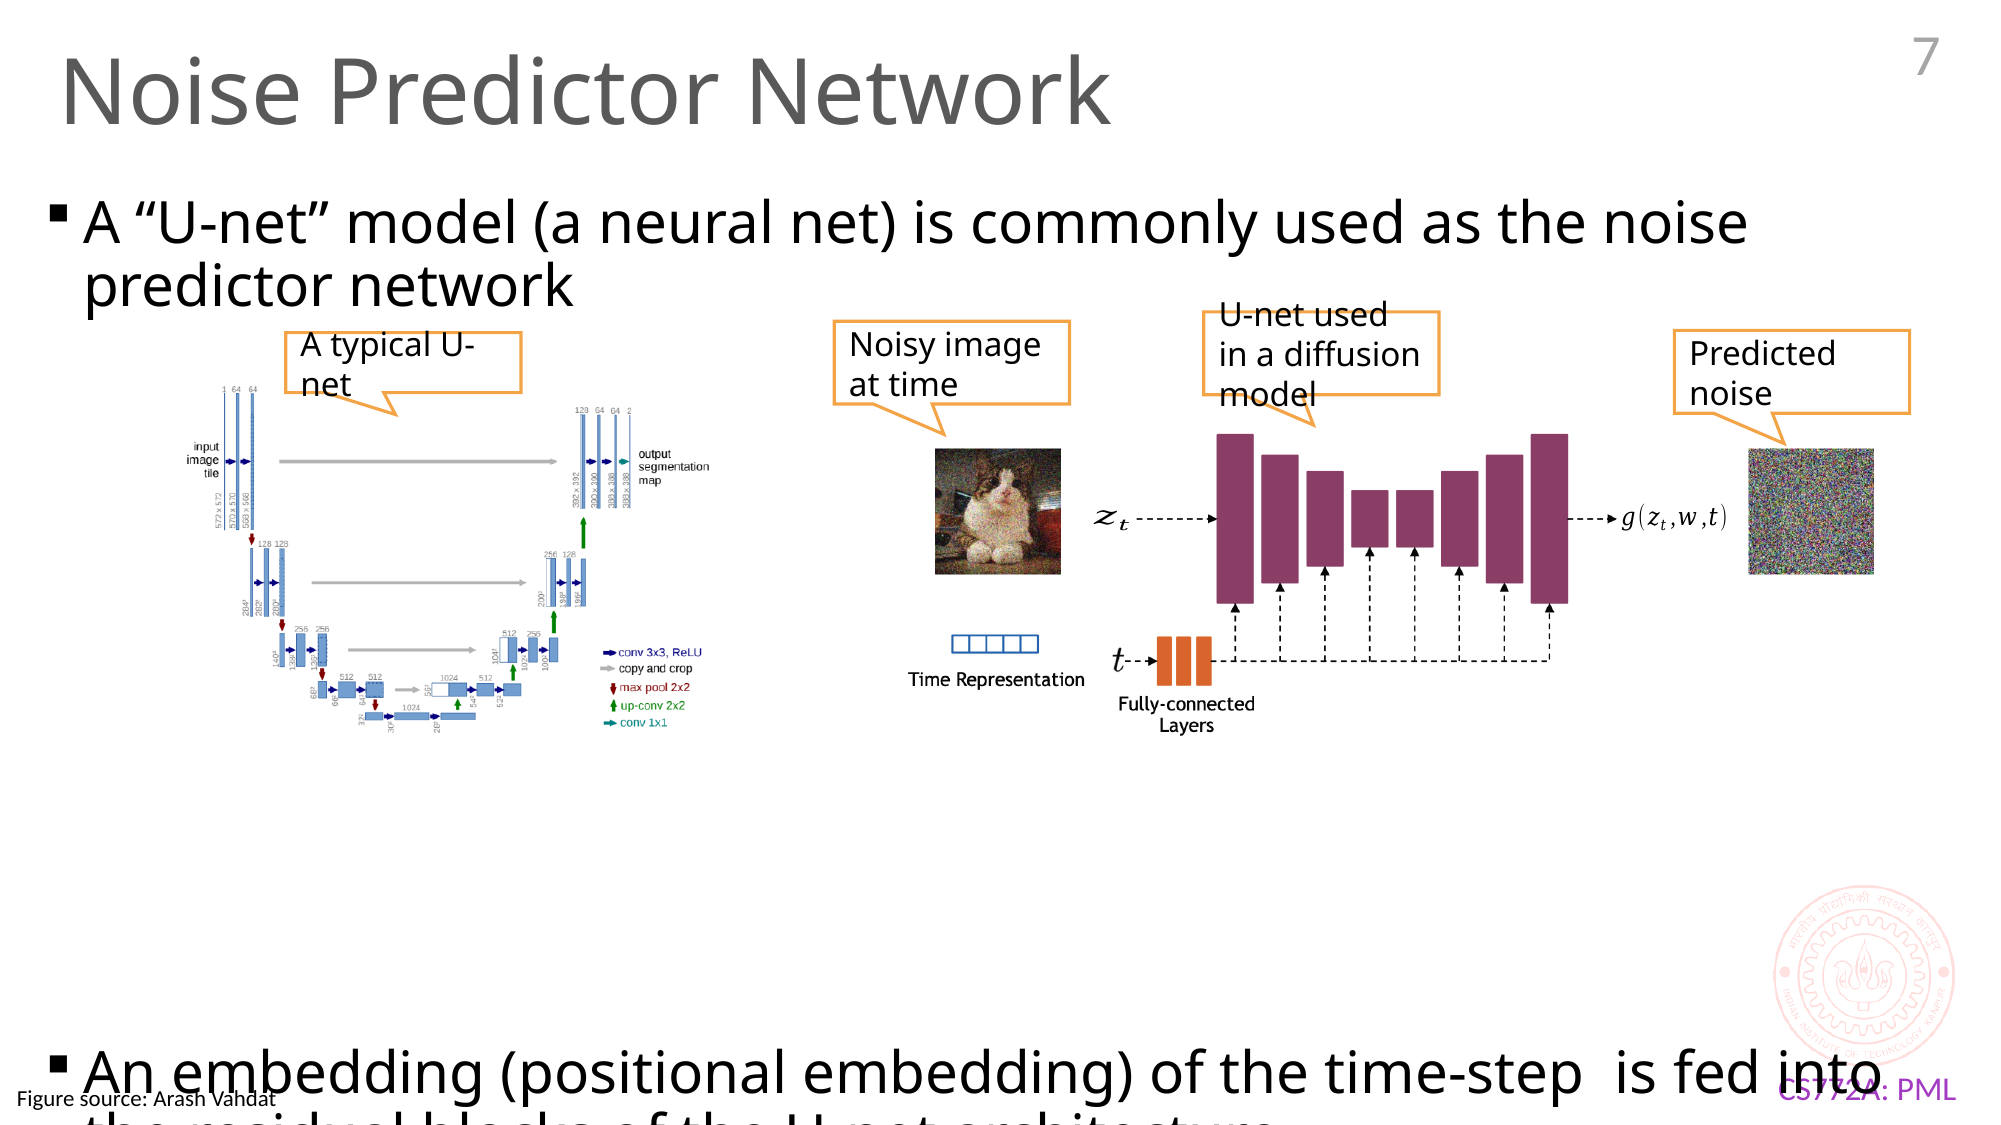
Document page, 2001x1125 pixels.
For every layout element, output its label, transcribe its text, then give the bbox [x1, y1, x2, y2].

picture [176, 376, 724, 749]
title Noise Predictor Network [43, 27, 1970, 163]
text_box Figure source: Arash Vahdat [2, 1075, 292, 1119]
text_box 7 [1857, 22, 1957, 83]
picture [870, 394, 1931, 753]
text_box U-net used in a diffusion model [1202, 310, 1441, 394]
text_box A typical U-net [284, 331, 523, 376]
text_box Predicted noise [1673, 329, 1911, 394]
